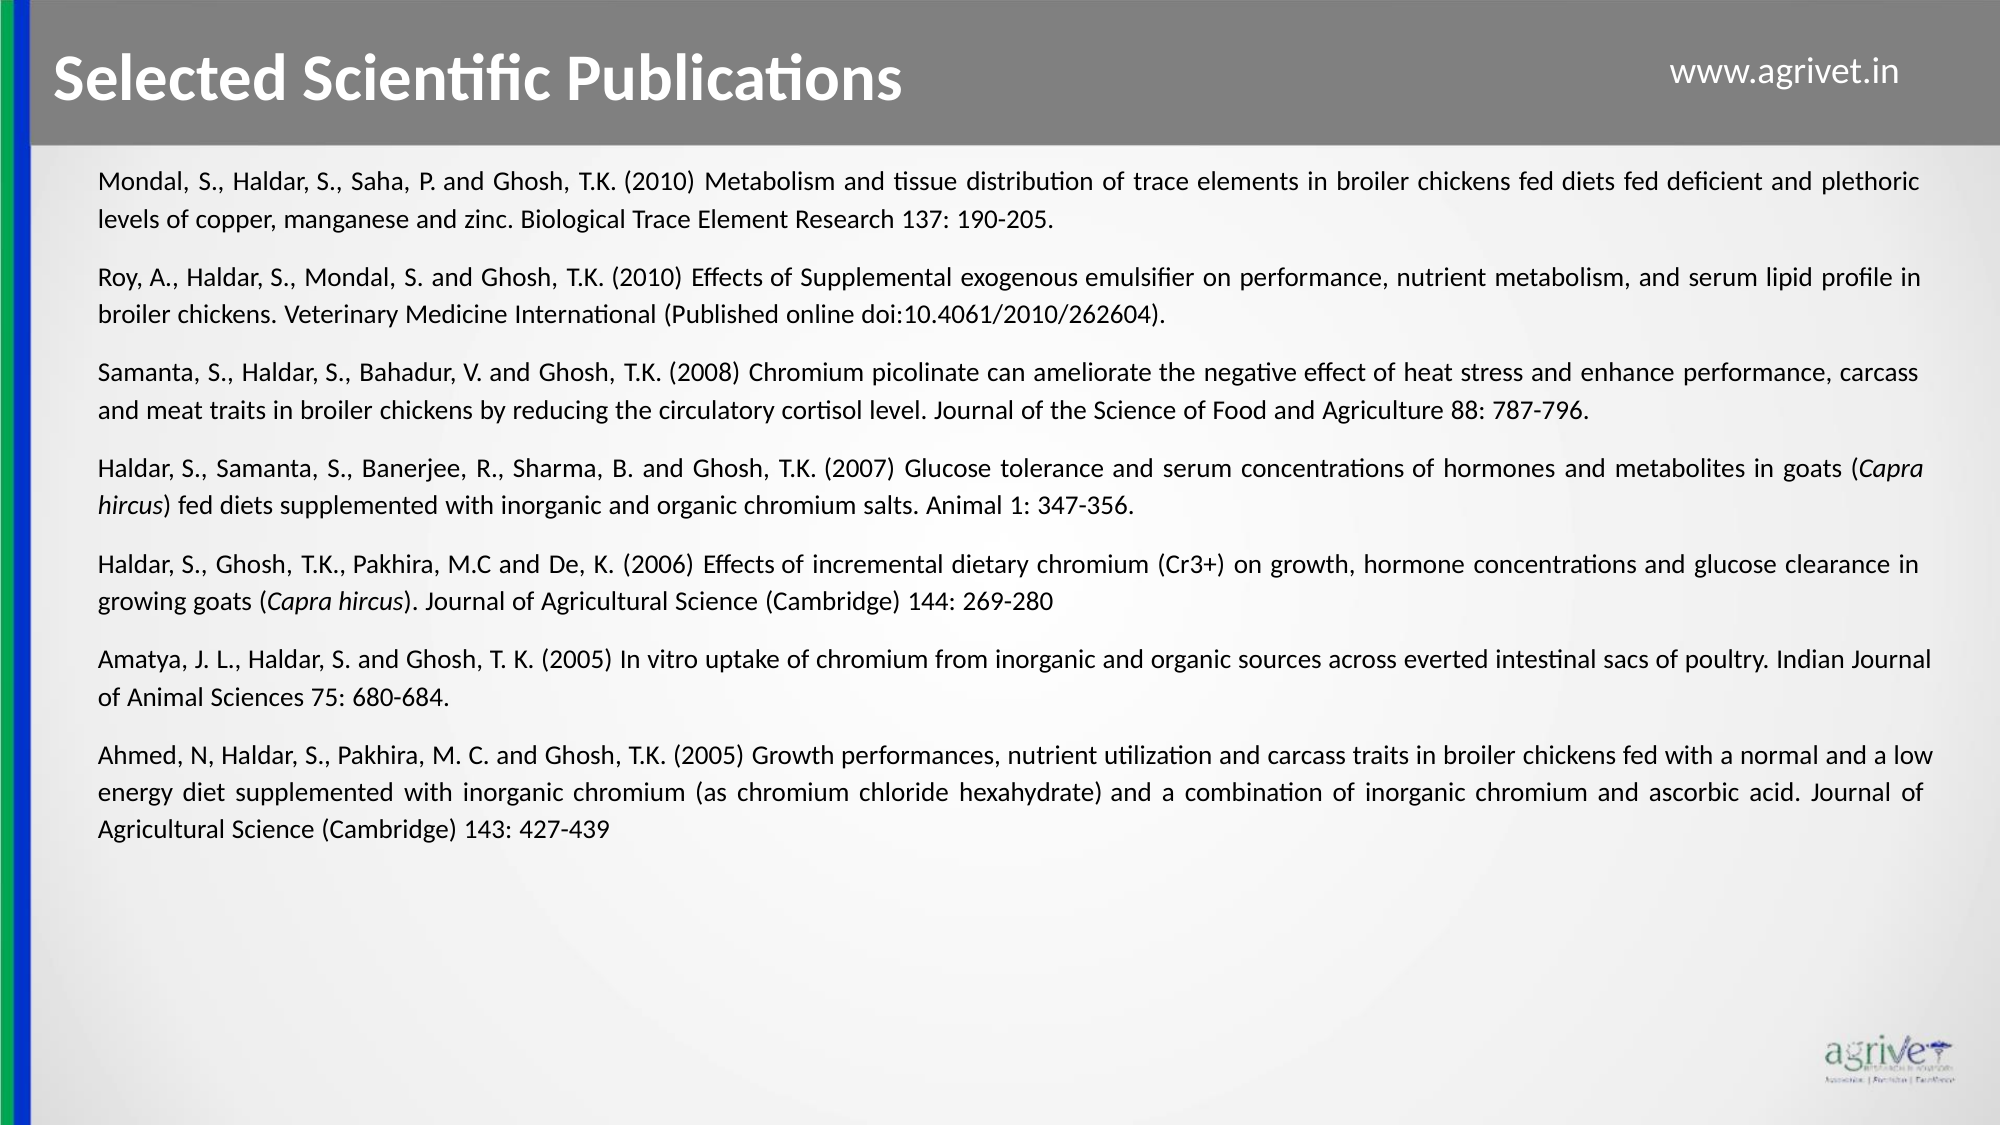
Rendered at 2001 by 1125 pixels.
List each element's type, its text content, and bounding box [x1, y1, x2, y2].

text_box growing goats (Capra hircus). Journal of Agricultural Science (Cambridge) 144: 269-280 [97, 588, 1073, 616]
text_box www.agrivet.in [1669, 53, 1928, 92]
text_box Mondal, S., Haldar, S., Saha, P. and Ghosh, T.K. (2010) Metabolism and tissue distribution of trace elements in broiler chickens fed diets fed deficient and plethoric levels of copper, manganese and zinc. Biological Trace Element Research 137: 190-205. [97, 168, 1957, 234]
text_box Roy, A., Haldar, S., Mondal, S. and Ghosh, T.K. (2010) Effects of Supplemental exogenous emulsifier on performance, nutrient metabolism, and serum lipid profile in broiler chickens. Veterinary Medicine International (Published online doi:10.4061/2010/262604). [97, 264, 1957, 330]
text_box Ahmed, N, Haldar, S., Pakhira, M. C. and Ghosh, T.K. (2005) Growth performances, nutrient utilization and carcass traits in broiler chickens fed with a normal and a low energy diet supplemented with inorganic chromium (as chromium chloride hexahydrate) and a combination of inorganic chromium and ascorbic acid. Journal of Agricultural Science (Cambridge) 143: 427-439 [97, 742, 1957, 845]
text_box Haldar, S., Ghosh, T.K., Pakhira, M.C and De, K. (2006) Effects of incremental dietary chromium (Cr3+) on growth, hormone concentrations and glucose clearance in [97, 551, 1957, 579]
text_box Selected Scientific Publications [53, 47, 932, 114]
text_box [0, 0, 2000, 1125]
text_box Samanta, S., Haldar, S., Bahadur, V. and Ghosh, T.K. (2008) Chromium picolinate can ameliorate the negative effect of heat stress and enhance performance, carcass and meat traits in broiler chickens by reducing the circulatory cortisol level. Journal of the Science of Food and Agriculture 88: 787-796. [97, 360, 1957, 425]
text_box Haldar, S., Samanta, S., Banerjee, R., Sharma, B. and Ghosh, T.K. (2007) Glucose tolerance and serum concentrations of hormones and metabolites in goats (Capra hircus) fed diets supplemented with inorganic and organic chromium salts. Animal 1: 347-356. [97, 455, 1959, 521]
text_box Amatya, J. L., Haldar, S. and Ghosh, T. K. (2005) In vitro uptake of chromium from inorganic and organic sources across everted intestinal sacs of poultry. Indian Journal of Animal Sciences 75: 680-684. [97, 646, 1957, 712]
